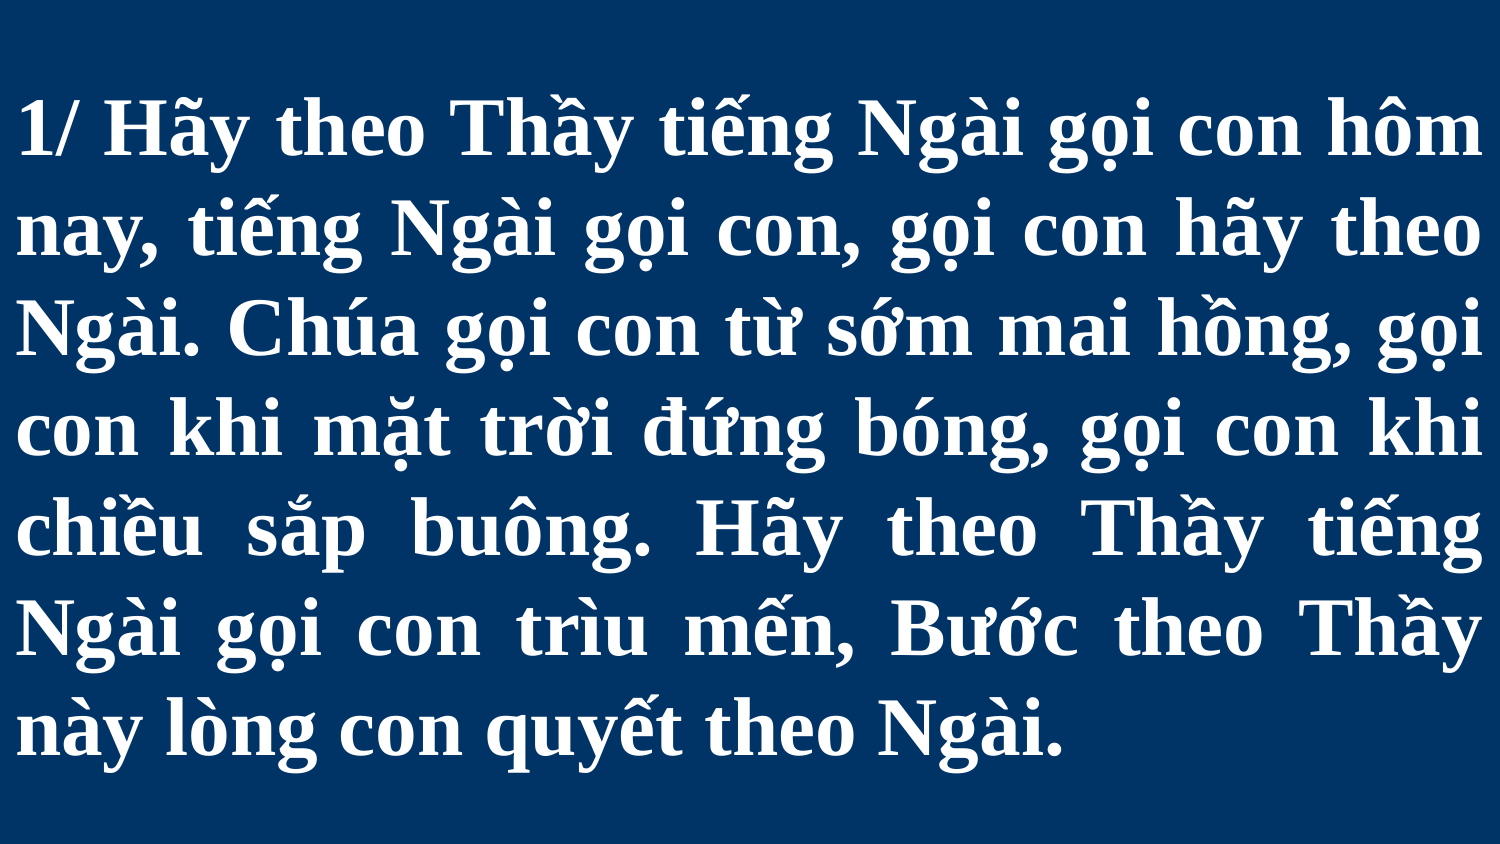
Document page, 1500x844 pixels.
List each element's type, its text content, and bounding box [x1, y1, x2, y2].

title 1/ Hãy theo Thầy tiếng Ngài gọi con hôm nay, tiếng Ngài gọi con, gọi con hãy theo Ngài. Chúa gọi con từ sớm mai hồng, gọi con khi mặt trời đứng bóng, gọi con khi chiều sắp buông. Hãy theo Thầy tiếng Ngài gọi con trìu mến, Bước theo Thầy này lòng con quyết theo Ngài. [0, 0, 1500, 844]
